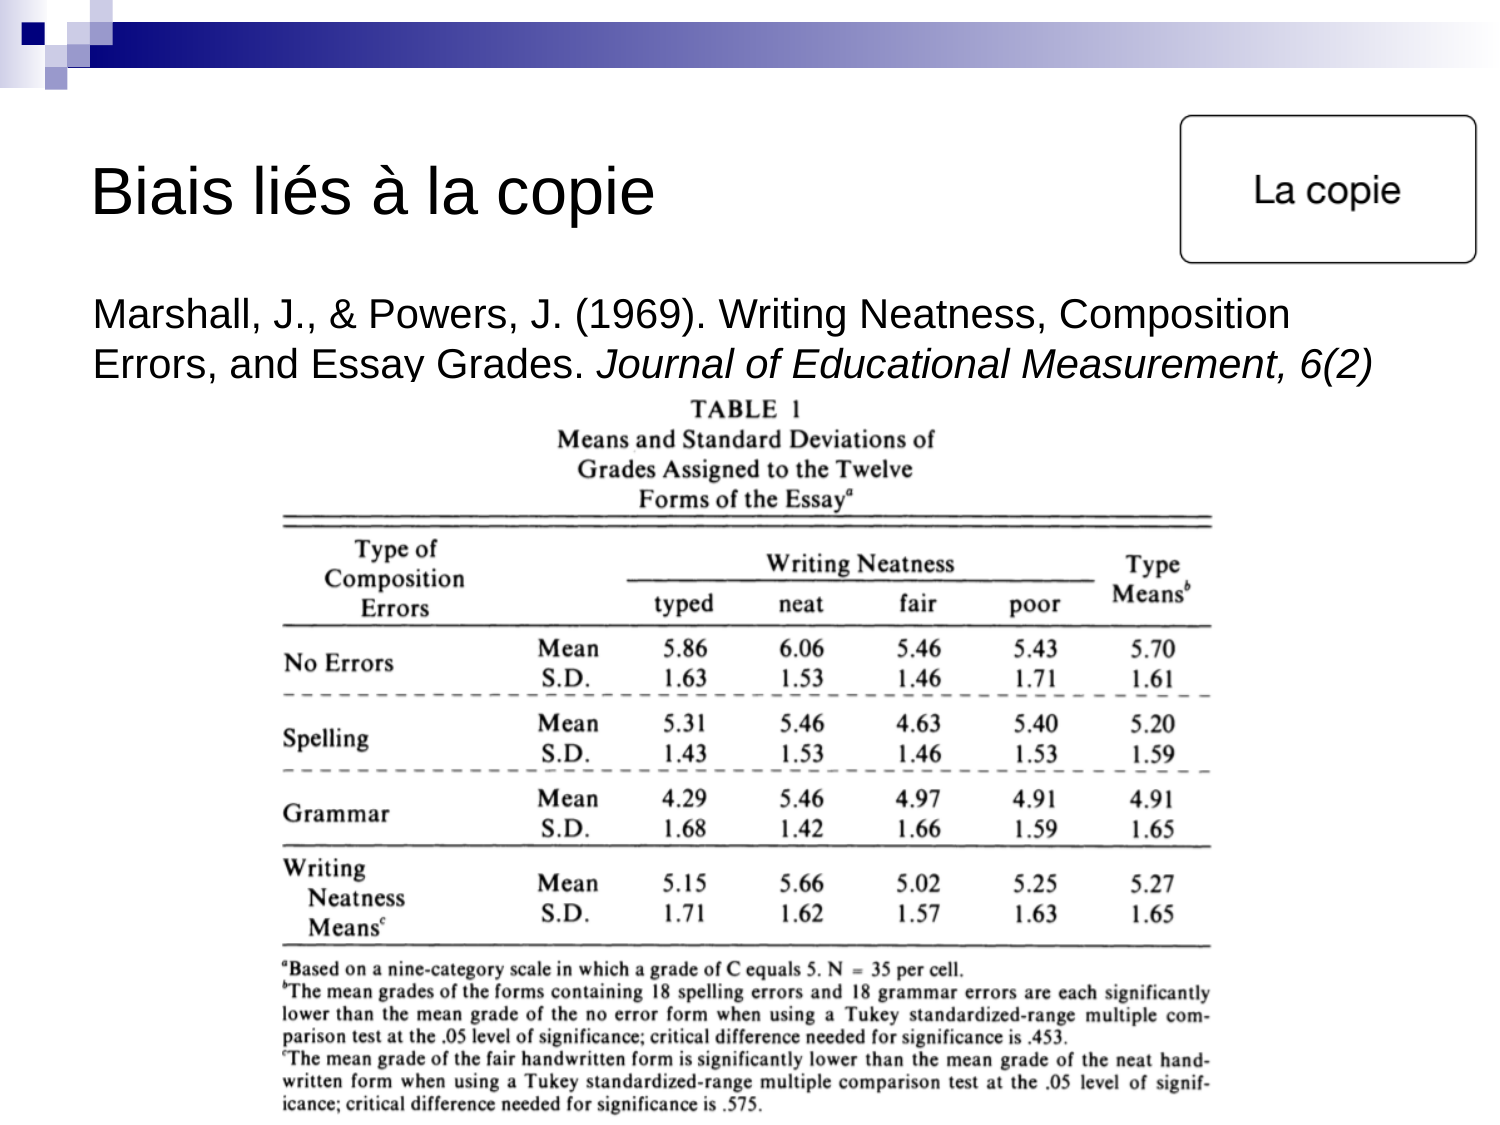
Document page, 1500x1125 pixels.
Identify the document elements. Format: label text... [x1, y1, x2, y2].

title Biais liés à la copie [74, 74, 1426, 301]
list Marshall, J., & Powers, J. (1969). Writing Neatness, Composition Errors, and Essay Grades. Journal of Educational Measurement, 6(2) [77, 278, 1428, 411]
picture [1174, 110, 1479, 265]
picture [261, 382, 1239, 1125]
